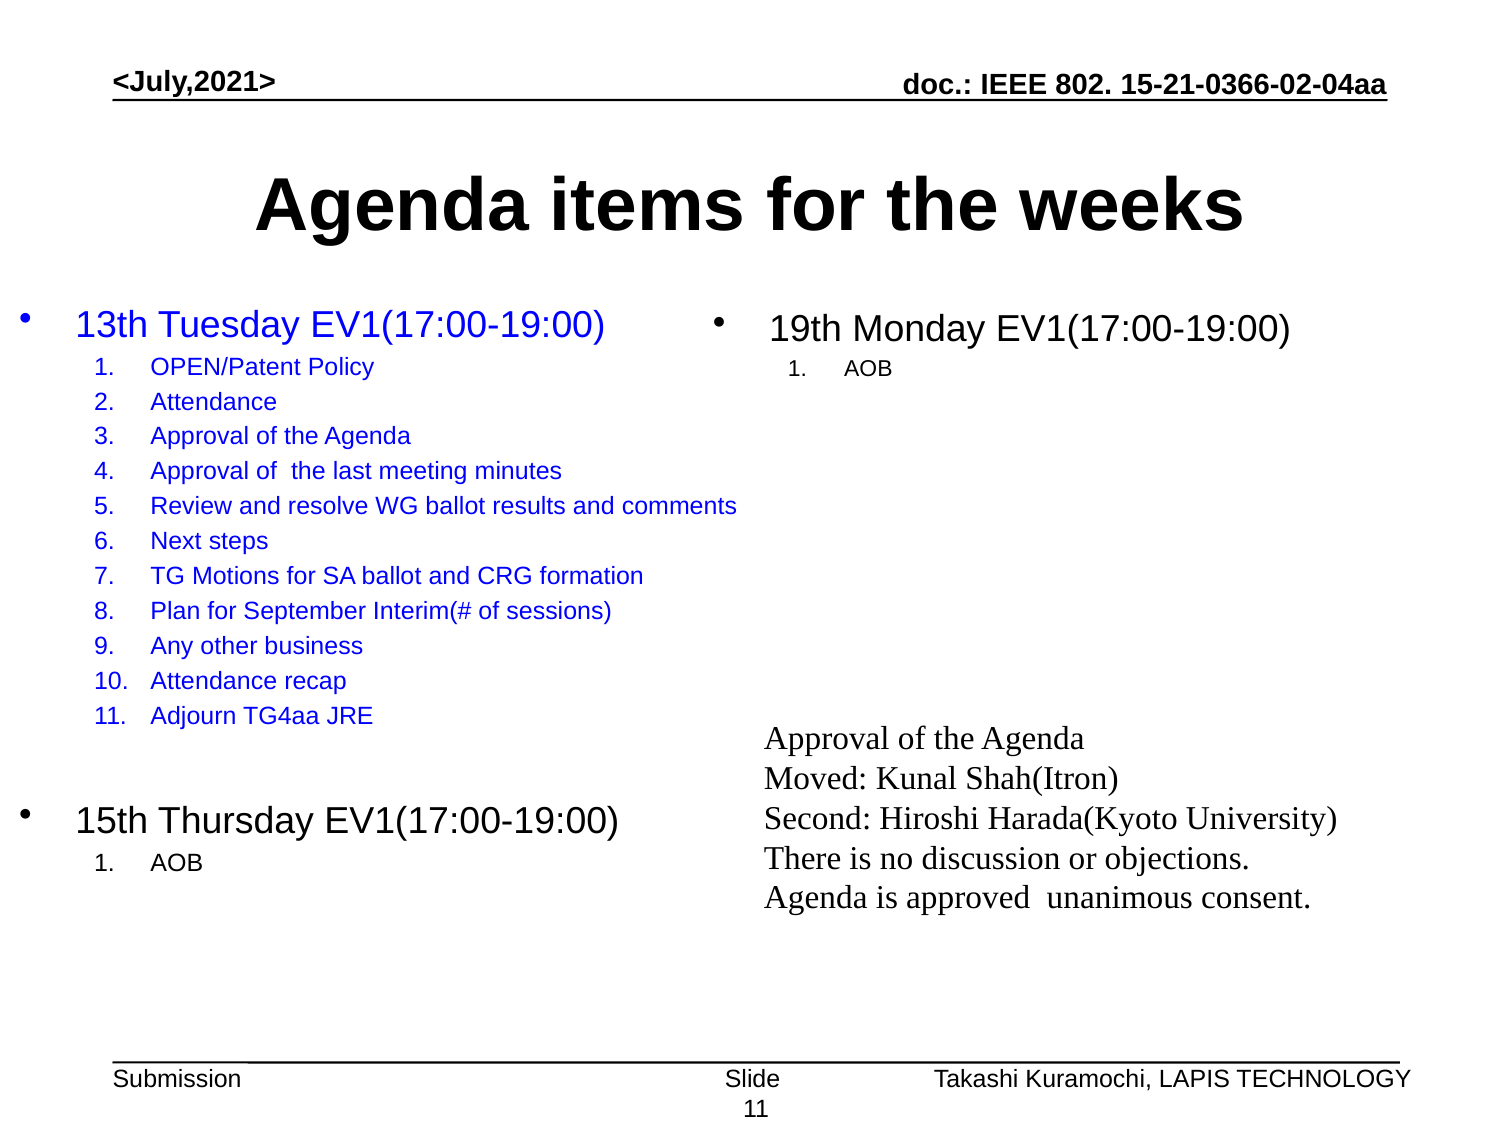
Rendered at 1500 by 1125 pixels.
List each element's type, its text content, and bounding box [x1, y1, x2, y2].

list 13th Tuesday EV1(17:00-19:00) OPEN/Patent Policy Attendance Approval of the Agenda Approval of the last meeting minutes Review and resolve WG ballot results and comments Next steps TG Motions for SA ballot and CRG formation Plan for September Interim(# of sessions) Any other business Attendance recap Adjourn TG4aa JRE 15th Thursday EV1(17:00-19:00) AOB [4, 292, 1422, 1003]
text_box 19th Monday EV1(17:00-19:00) AOB [697, 243, 1422, 514]
text_box Approval of the Agenda Moved: Kunal Shah(Itron) Second: Hiroshi Harada(Kyoto University) There is no discussion or objections. Agenda is approved unanimous consent. [749, 708, 1500, 1033]
title Agenda items for the weeks [112, 112, 1388, 288]
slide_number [112, 62, 375, 98]
footer Takashi Kuramochi, LAPIS TECHNOLOGY [820, 1062, 1413, 1125]
slide_number Slide 11 [712, 1062, 800, 1093]
